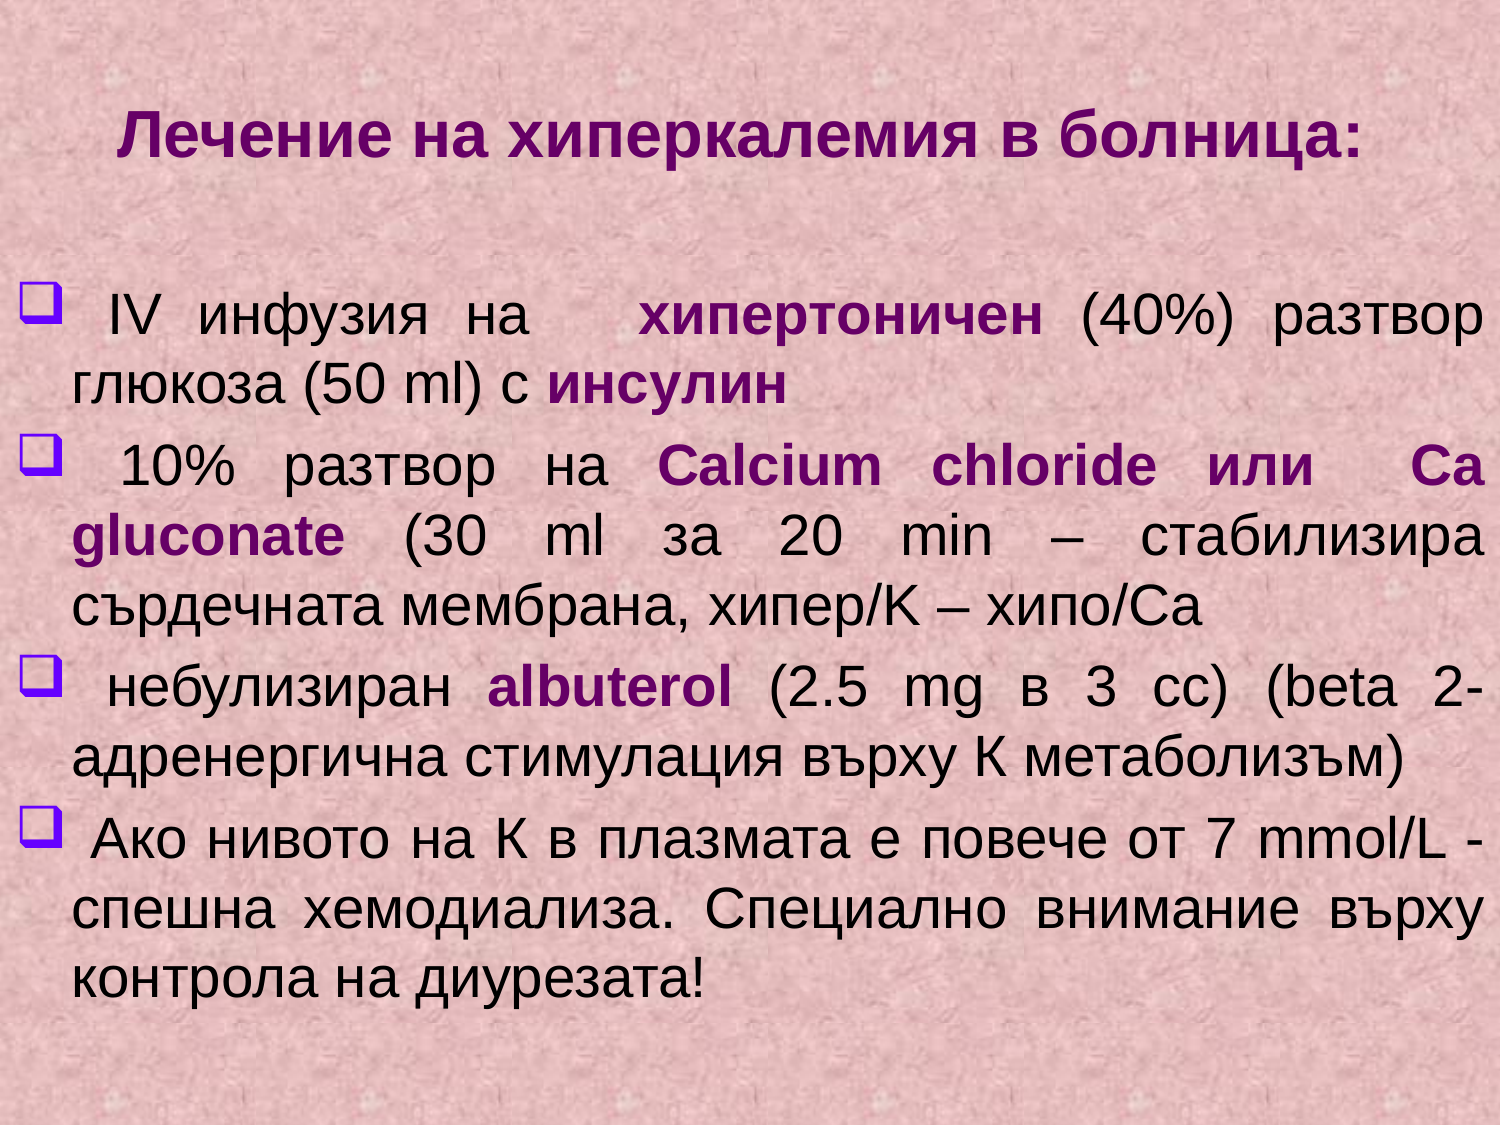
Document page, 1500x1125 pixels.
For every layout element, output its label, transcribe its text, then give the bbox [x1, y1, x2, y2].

list Лечение на хиперкалемия в болница: IV инфузия на хипертоничен (40%) разтвор глюкоза (50 ml) с инсулин 10% разтвор на Calcium chloride или Ca gluconate (30 ml за 20 min – стабилизира сърдечната мембрана, хипер/K – хипо/Ca небулизиран albuterol (2.5 mg в 3 cc) (beta 2-aдренергична стимулация върху К метаболизъм) Ако нивото на К в плазмата е повече от 7 mmol/L - спешна хемодиализа. Специално внимание върху контрола на диурезата! [0, 0, 1500, 1125]
